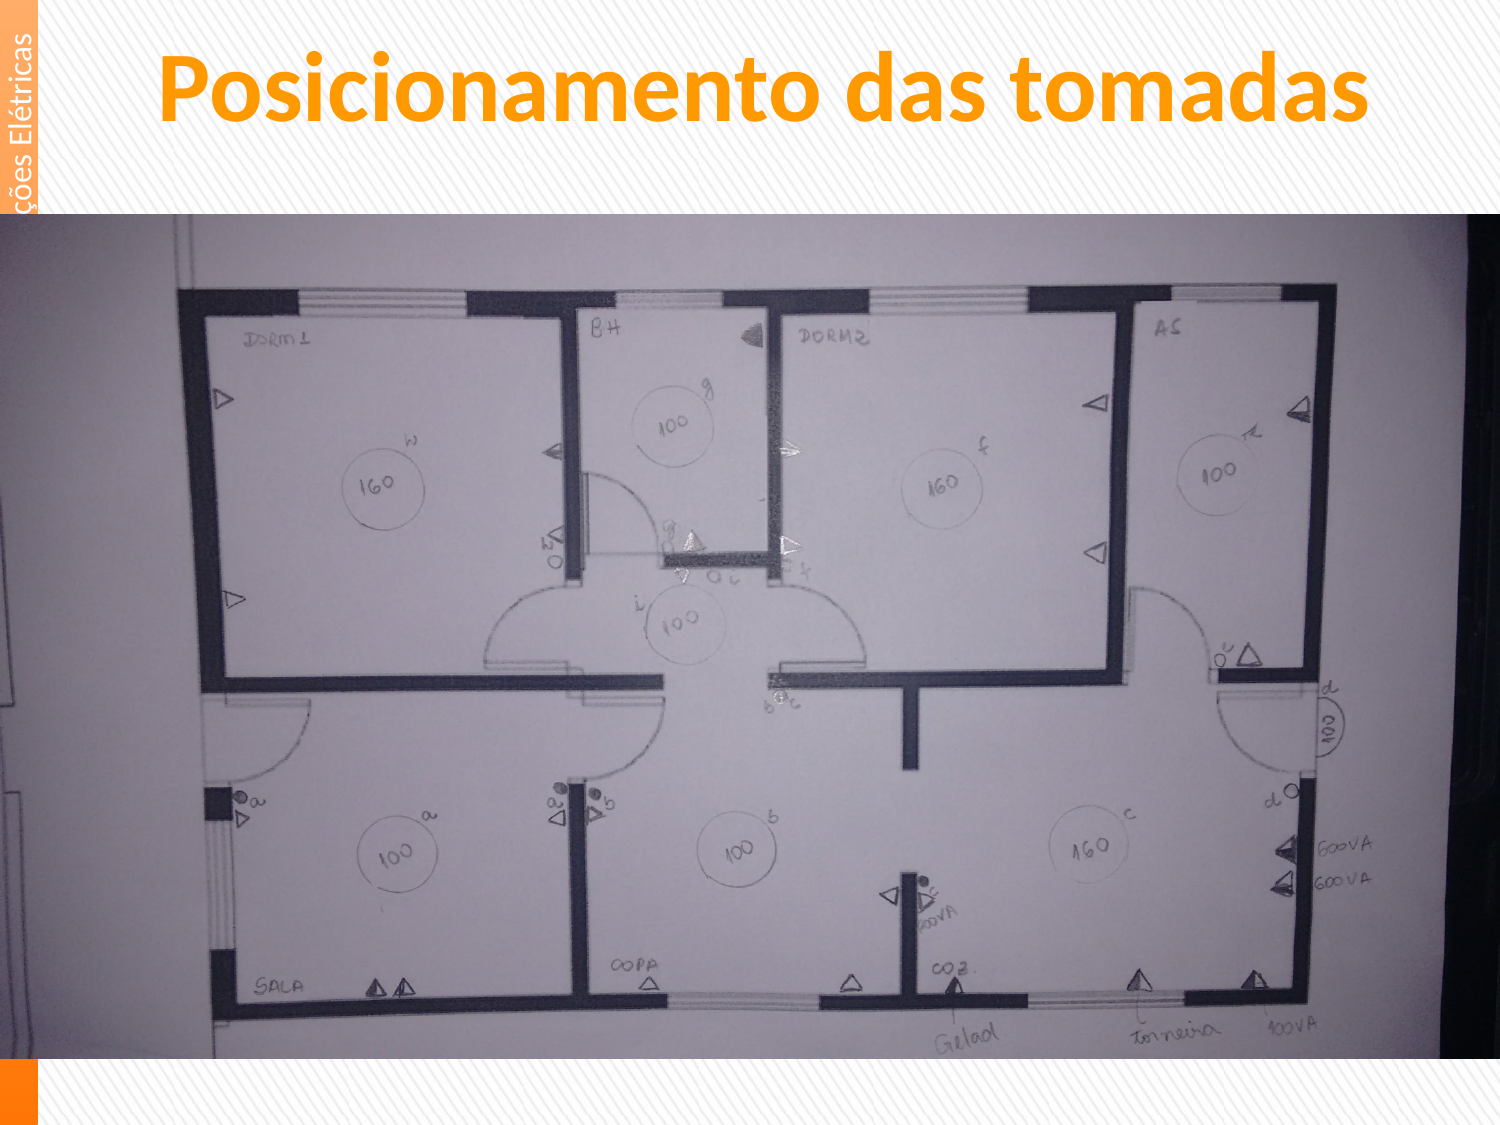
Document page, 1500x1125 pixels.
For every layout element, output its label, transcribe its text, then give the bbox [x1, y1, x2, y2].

picture [0, 214, 1500, 1059]
text_box Instalações Elétricas [0, 18, 46, 211]
text_box Posicionamento das tomadas [53, 30, 1477, 149]
